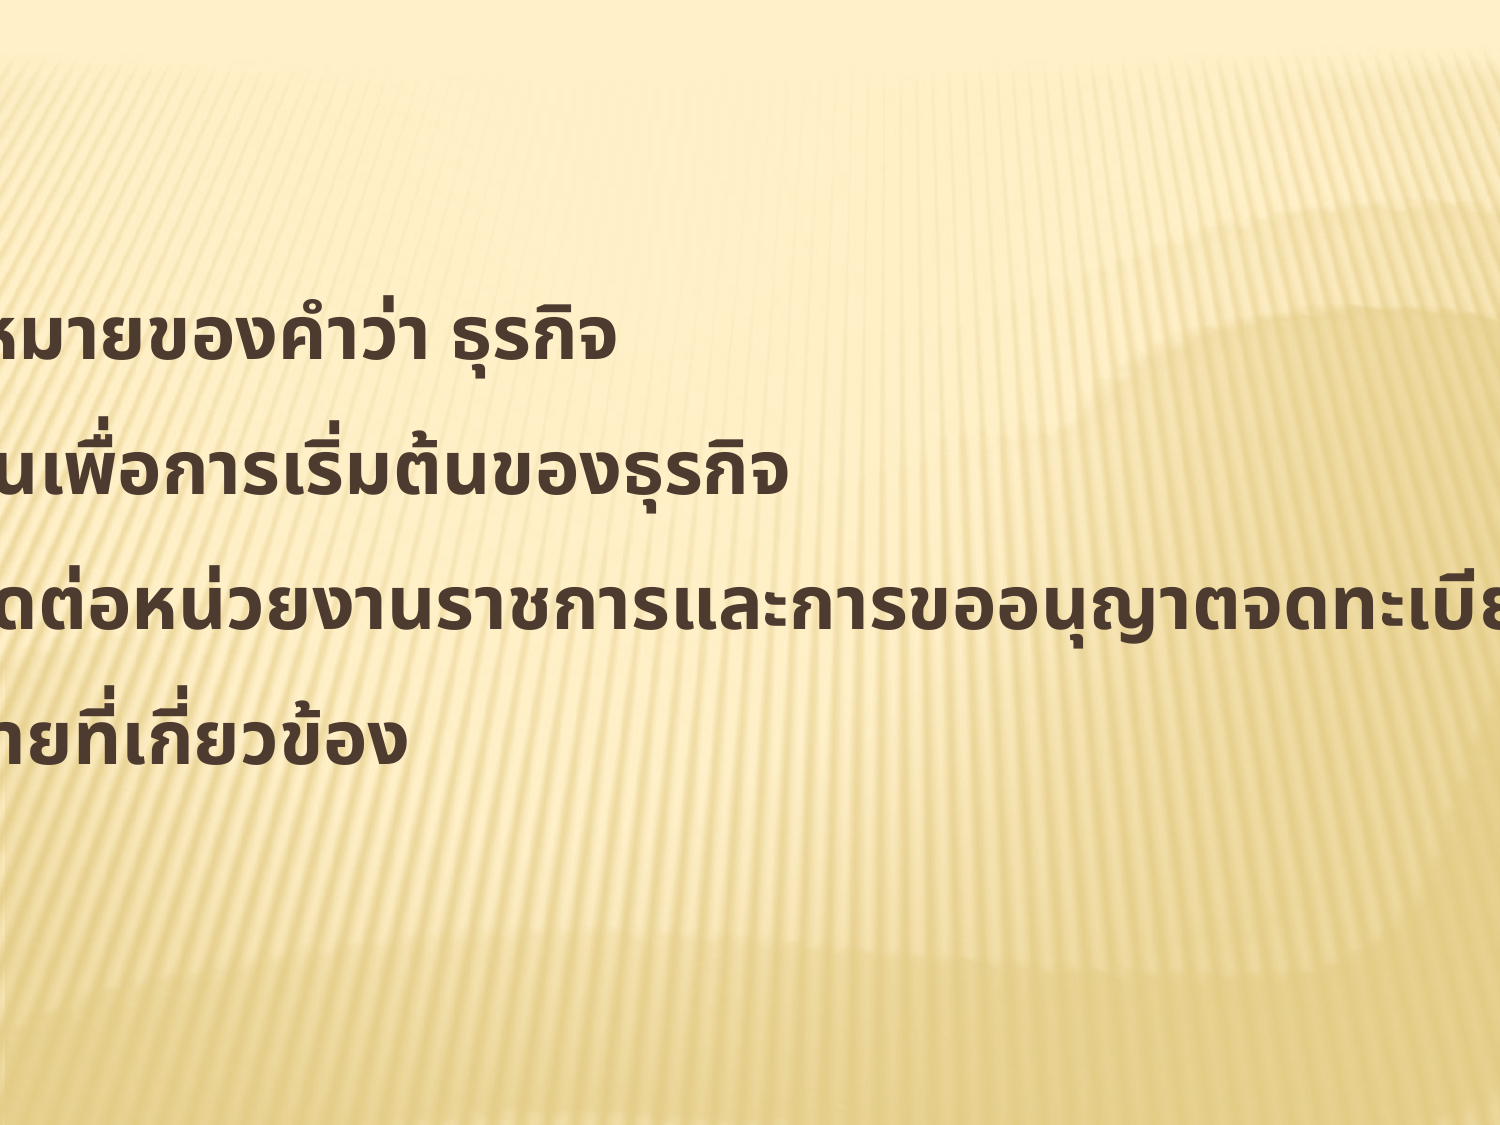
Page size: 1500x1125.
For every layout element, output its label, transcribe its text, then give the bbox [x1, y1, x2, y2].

text_box 1.ความหมายของคำว่า ธุรกิจ 2.ขั้นตอนเพื่อการเริ่มต้นของธุรกิจ 3. การติดต่อหน่วยงานราชการและการขออนุญาตจดทะเบียนธุรกิจ 4.กฎหมายที่เกี่ยวข้อง [0, 231, 1500, 857]
